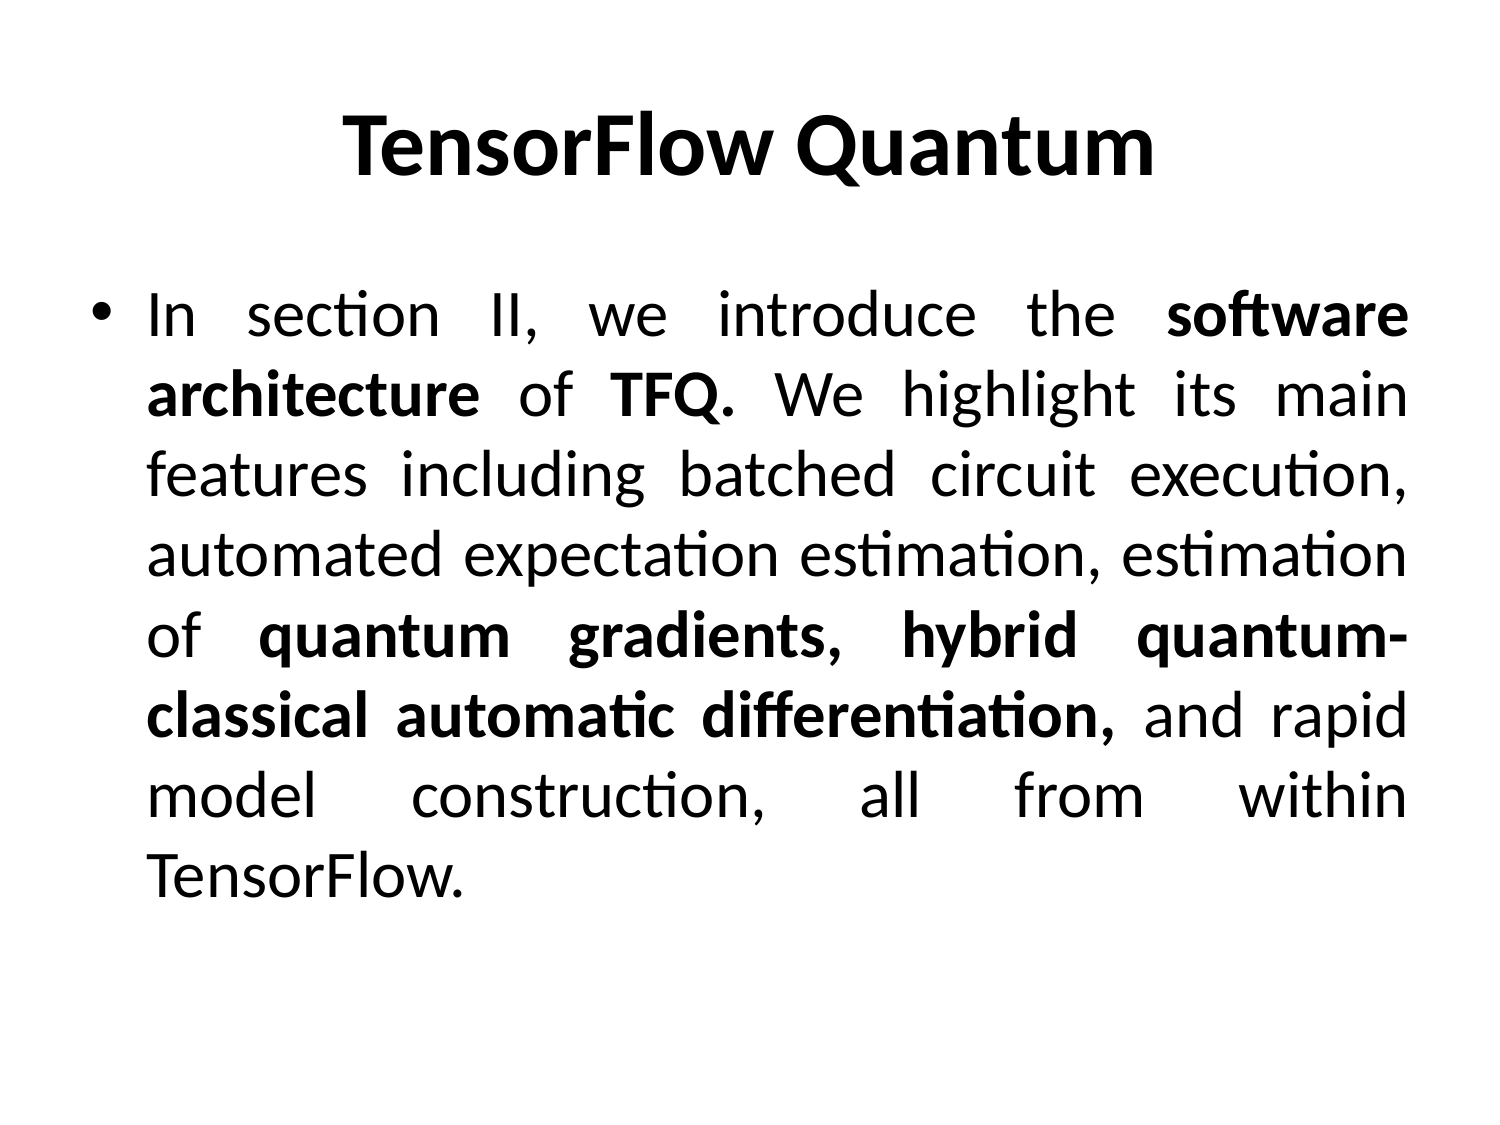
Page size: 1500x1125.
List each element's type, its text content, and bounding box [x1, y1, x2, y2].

list In section II, we introduce the software architecture of TFQ. We highlight its main features including batched circuit execution, automated expectation estimation, estimation of quantum gradients, hybrid quantum-classical automatic differentiation, and rapid model construction, all from within TensorFlow. [75, 262, 1425, 1005]
title TensorFlow Quantum [75, 45, 1425, 233]
